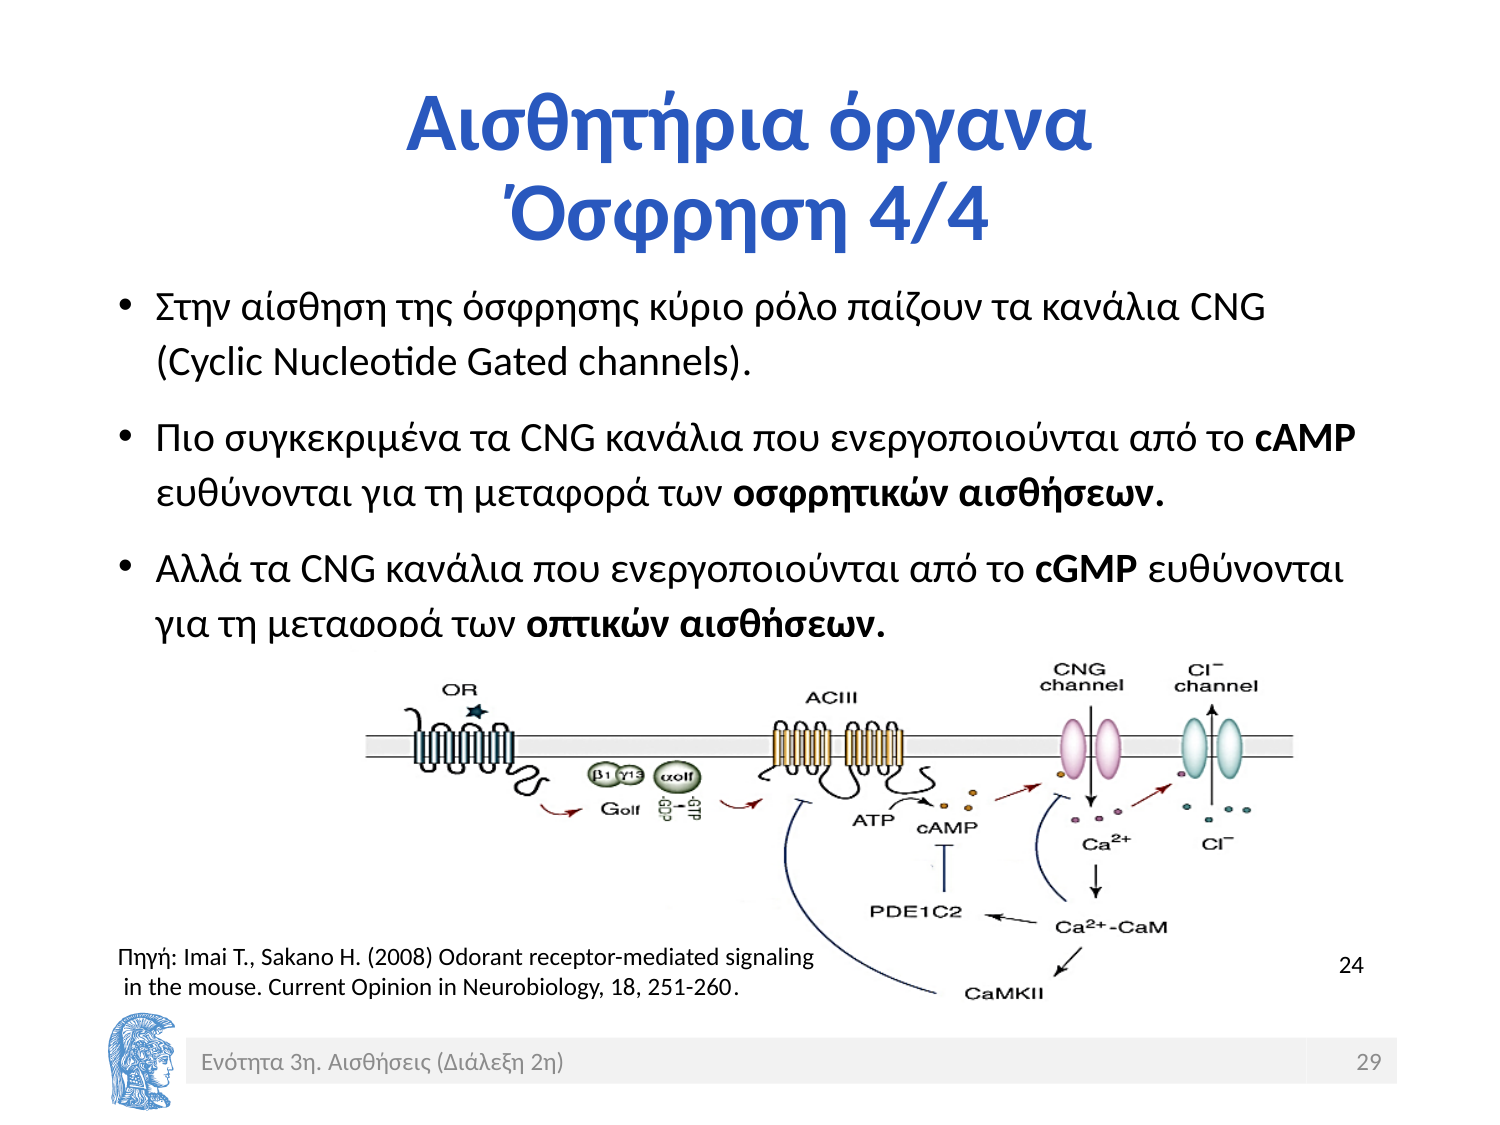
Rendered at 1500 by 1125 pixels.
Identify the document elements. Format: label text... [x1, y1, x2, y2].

list Στην αίσθηση της όσφρησης κύριο ρόλο παίζουν τα κανάλια CNG (Cyclic Nucleotide Gated channels). Πιο συγκεκριμένα τα CNG κανάλια που ενεργοποιούνται από το cAMP ευθύνονται για τη μεταφορά των οσφρητικών αισθήσεων. Αλλά τα CNG κανάλια που ενεργοποιούνται από το cGMP ευθύνονται για τη μεταφορά των οπτικών αισθήσεων. [103, 266, 1397, 981]
title Αισθητήρια όργανα Όσφρηση 4/4 [103, 59, 1397, 266]
footer Ενότητα 3η. Αισθήσεις (Διάλεξη 2η) [186, 1037, 1306, 1084]
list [342, 637, 1307, 1009]
text_box Πηγή: Imai T., Sakano H. (2008) Odorant receptor-mediated signaling in the mouse. Current Opinion in Neurobiology, 18, 251-260. [103, 933, 342, 1008]
slide_number 29 [1306, 1037, 1397, 1084]
picture [103, 1011, 186, 1114]
text_box 24 [1323, 940, 1380, 986]
